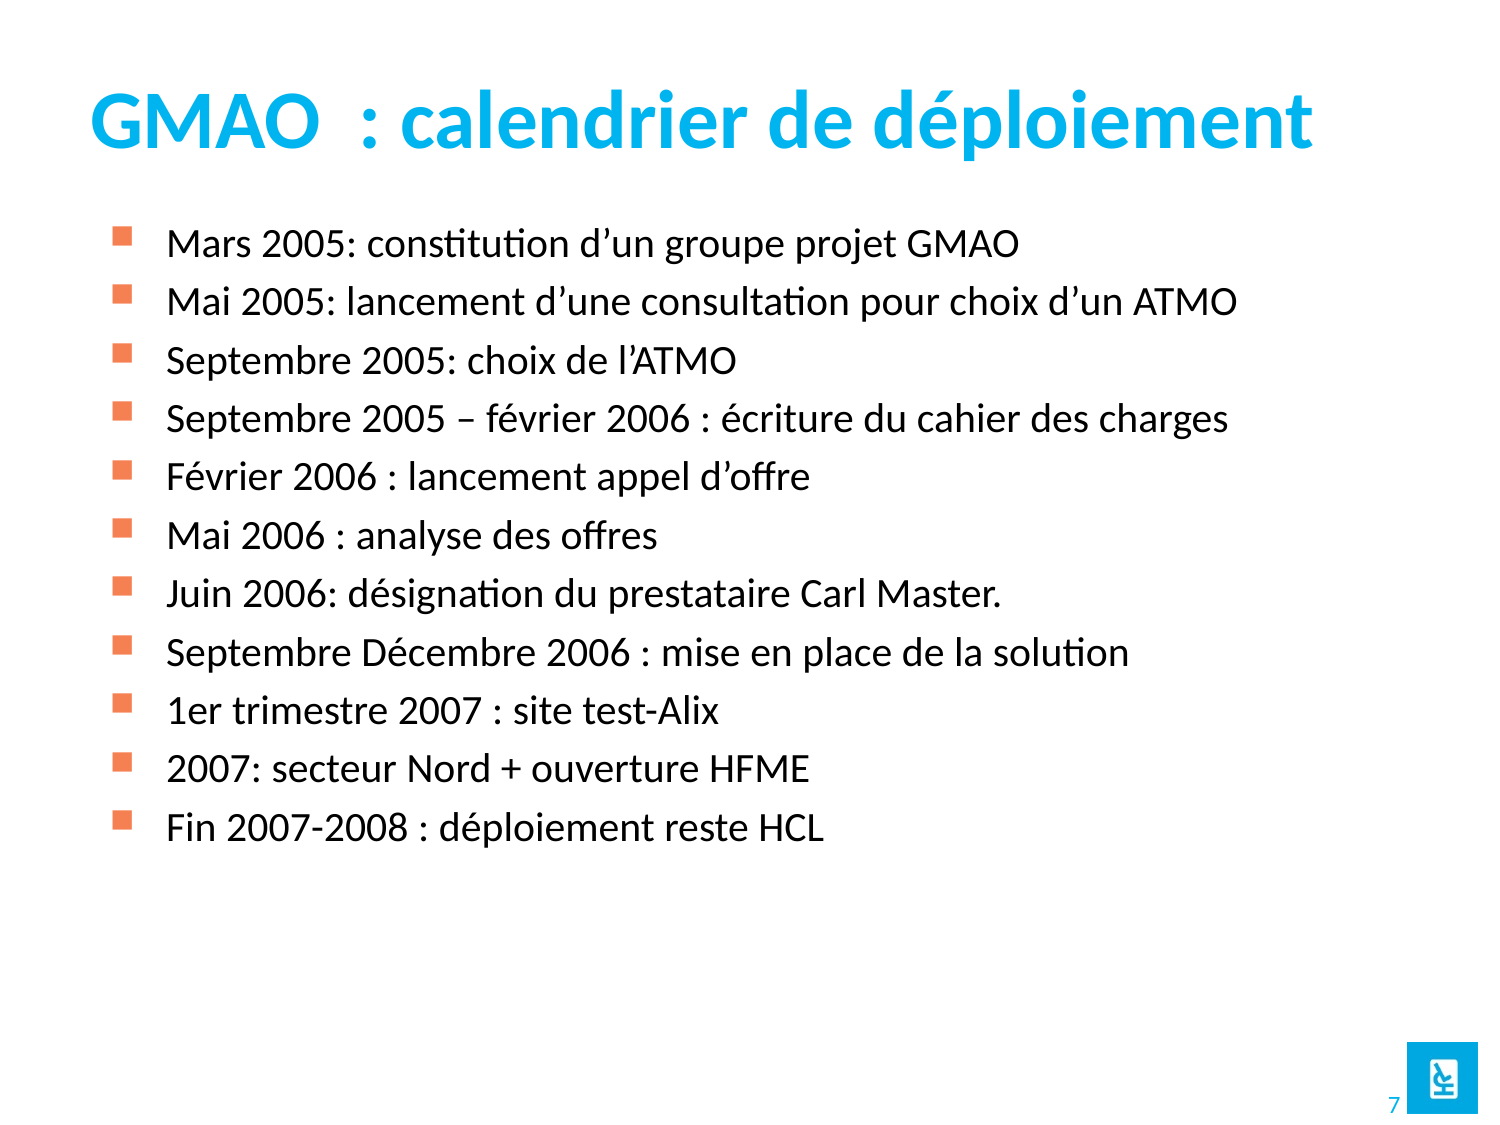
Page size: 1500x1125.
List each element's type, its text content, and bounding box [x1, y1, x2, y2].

slide_number 7 [1328, 1081, 1416, 1125]
title GMAO : calendrier de déploiement [75, 45, 1425, 185]
picture [1430, 1059, 1458, 1099]
text_box Mars 2005: constitution d’un groupe projet GMAO Mai 2005: lancement d’une consultation pour choix d’un ATMO Septembre 2005: choix de l’ATMO Septembre 2005 – février 2006 : écriture du cahier des charges Février 2006 : lancement appel d’offre Mai 2006 : analyse des offres Juin 2006: désignation du prestataire Carl Master. Septembre Décembre 2006 : mise en place de la solution 1er trimestre 2007 : site test-Alix 2007: secteur Nord + ouverture HFME Fin 2007-2008 : déploiement reste HCL [94, 208, 1373, 1030]
